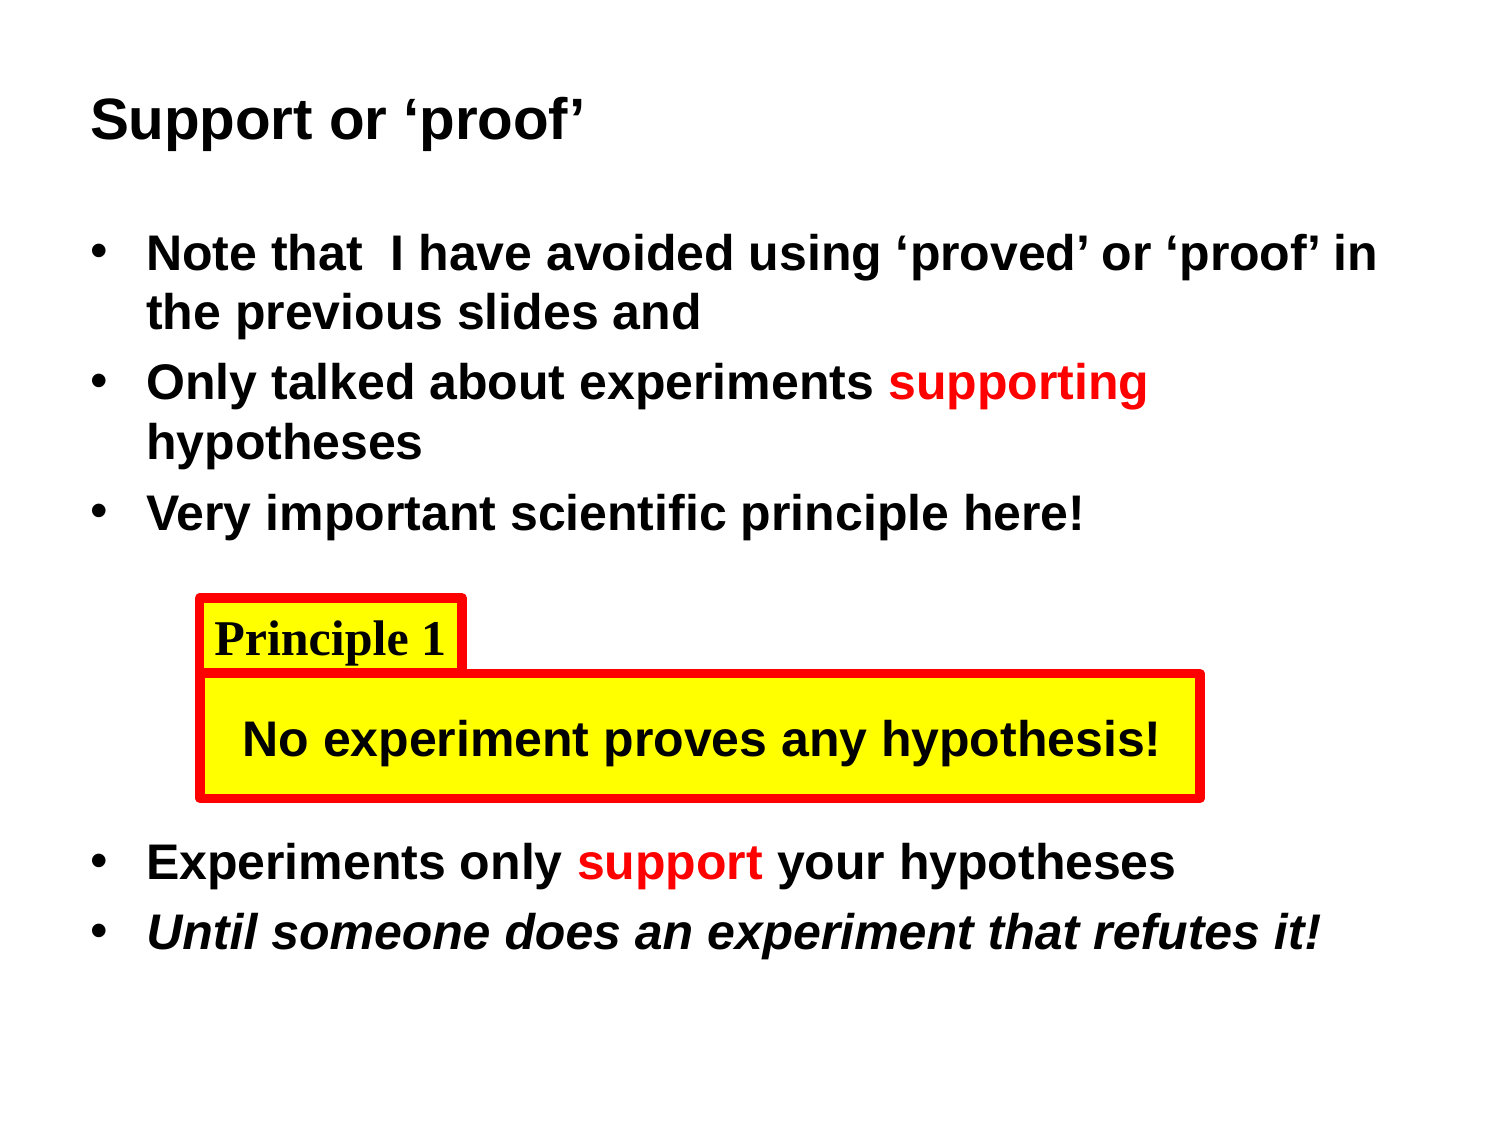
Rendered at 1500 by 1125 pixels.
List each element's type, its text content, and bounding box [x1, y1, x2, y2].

title Support or ‘proof’ [74, 44, 1426, 188]
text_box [199, 597, 1201, 801]
list Note that I have avoided using ‘proved’ or ‘proof’ in the previous slides and Only talked about experiments supporting hypotheses Very important scientific principle here! Experiments only support your hypotheses Until someone does an experiment that refutes it! [74, 212, 1426, 1051]
